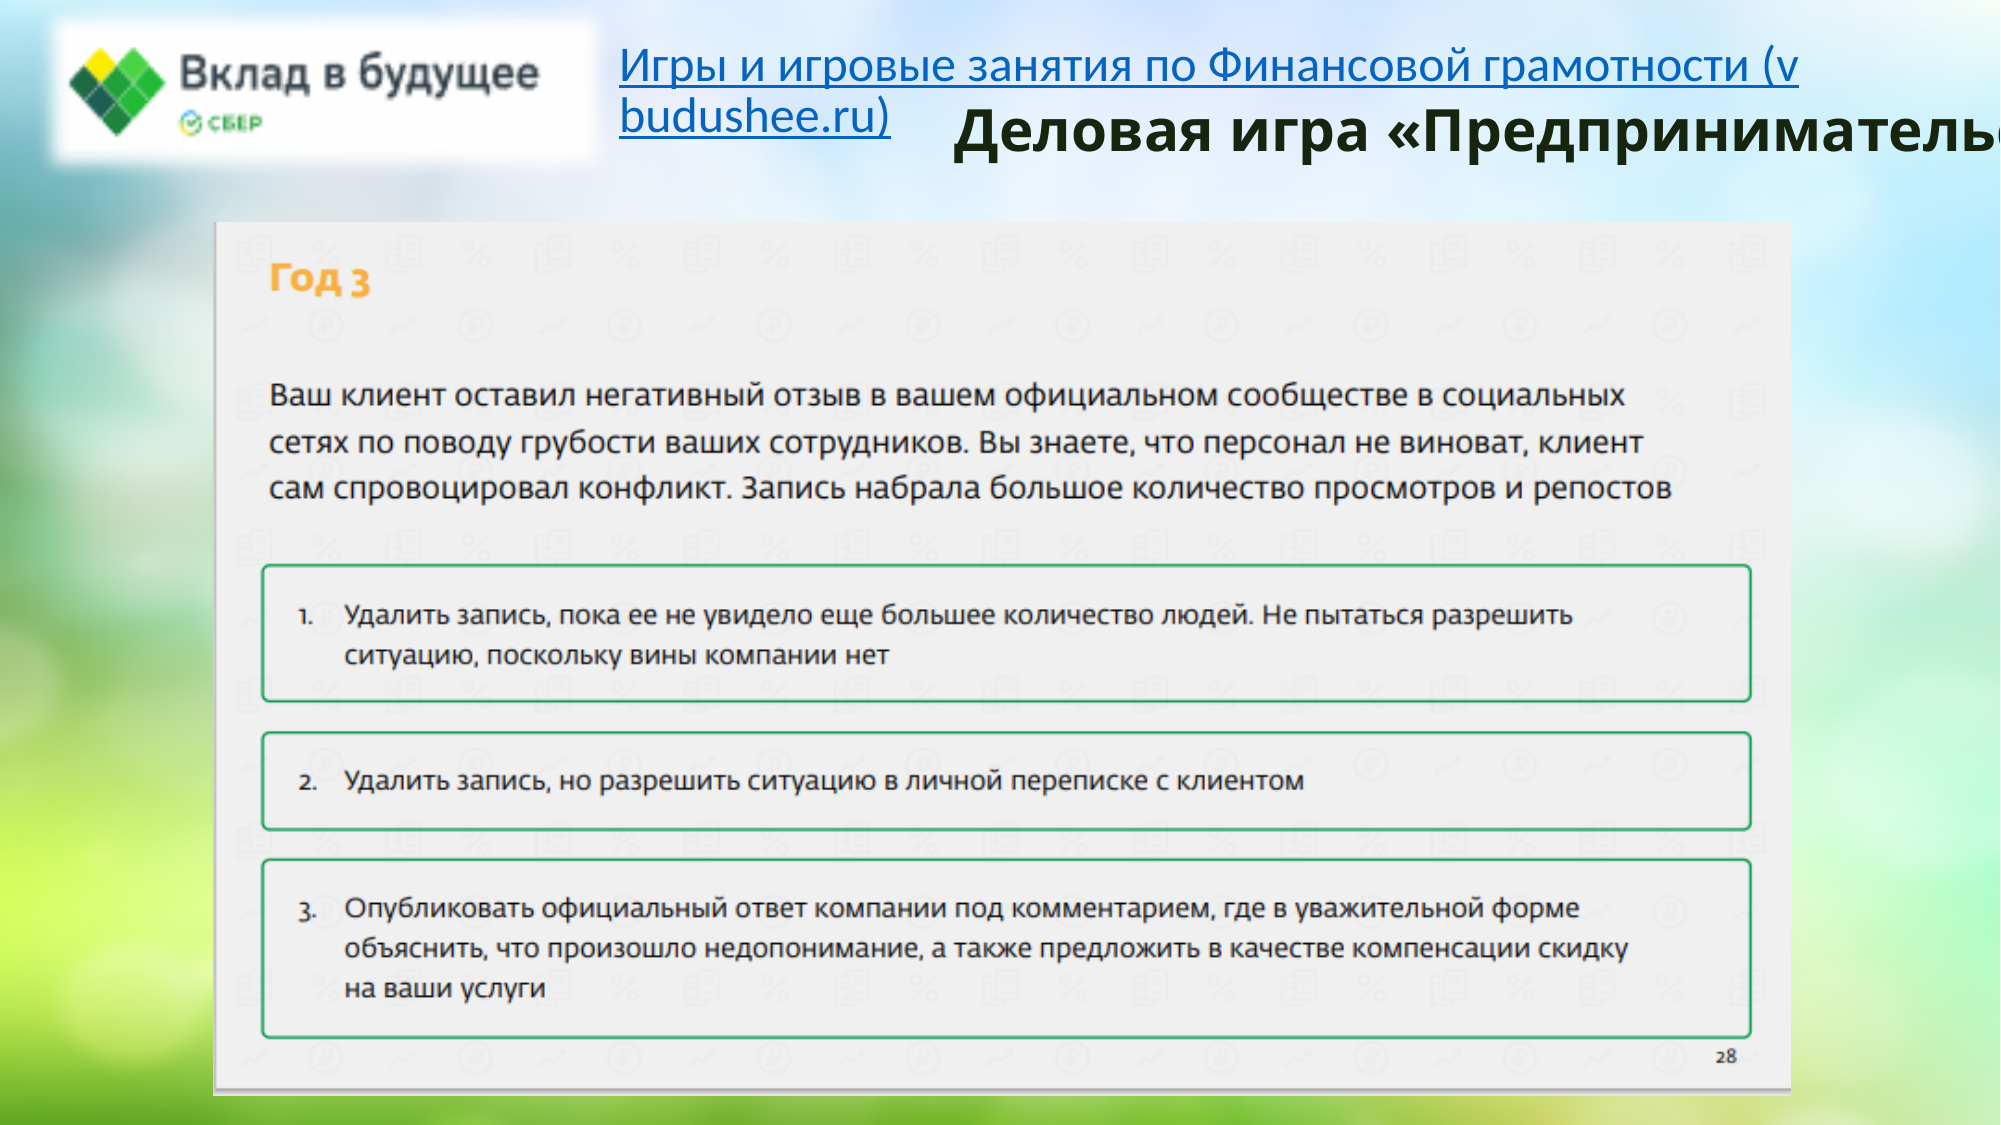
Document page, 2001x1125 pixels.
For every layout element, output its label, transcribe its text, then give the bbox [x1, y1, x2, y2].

text_box Игры и игровые занятия по Финансовой грамотности (vbudushee.ru) [615, 24, 1830, 100]
text_box Деловая игра «Предпринимательство» [940, 85, 2000, 171]
picture [0, 0, 2001, 1125]
